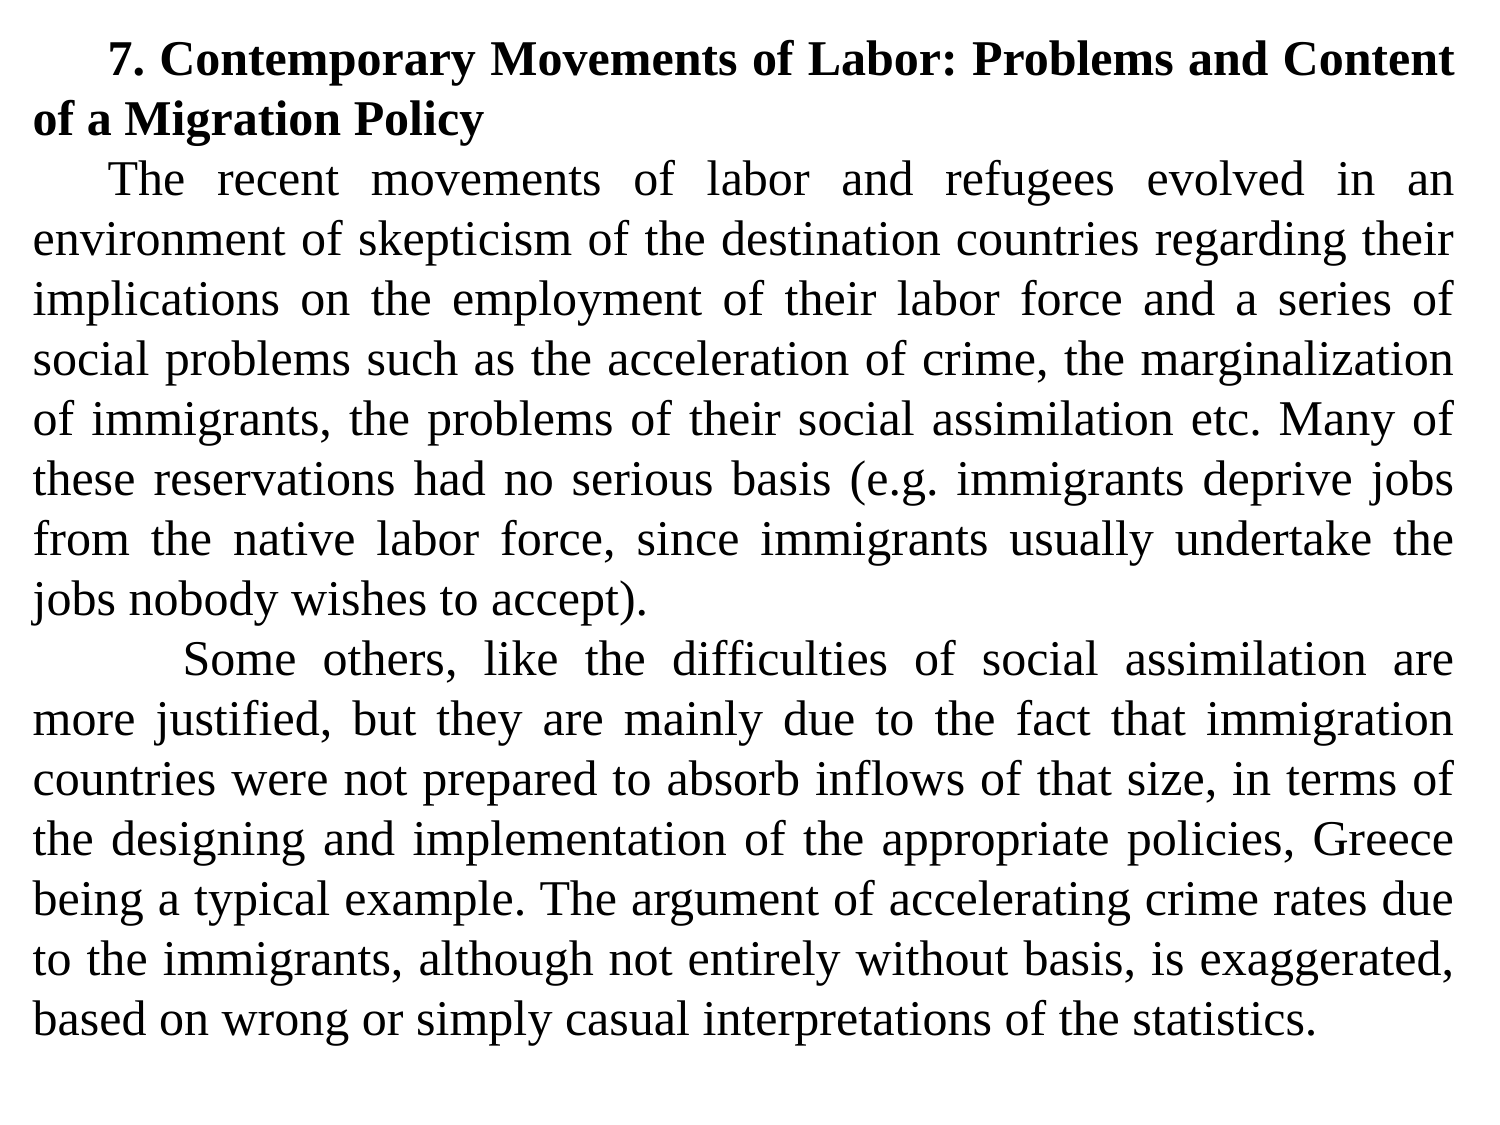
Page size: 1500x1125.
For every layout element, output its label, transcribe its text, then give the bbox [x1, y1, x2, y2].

text_box 7. Contemporary Movements of Labor: Problems and Content of a Migration Policy The recent movements of labor and refugees evolved in an environment of skepticism of the destination countries regarding their implications on the employment of their labor force and a series of social problems such as the acceleration of crime, the marginalization of immigrants, the problems of their social assimilation etc. Many of these reservations had no serious basis (e.g. immigrants deprive jobs from the native labor force, since immigrants usually undertake the jobs nobody wishes to accept). Some others, like the difficulties of social assimilation are more justified, but they are mainly due to the fact that immigration countries were not prepared to absorb inflows of that size, in terms of the designing and implementation of the appropriate policies, Greece being a typical example. The argument of accelerating crime rates due to the immigrants, although not entirely without basis, is exaggerated, based on wrong or simply casual interpretations of the statistics. [17, 17, 1471, 1053]
